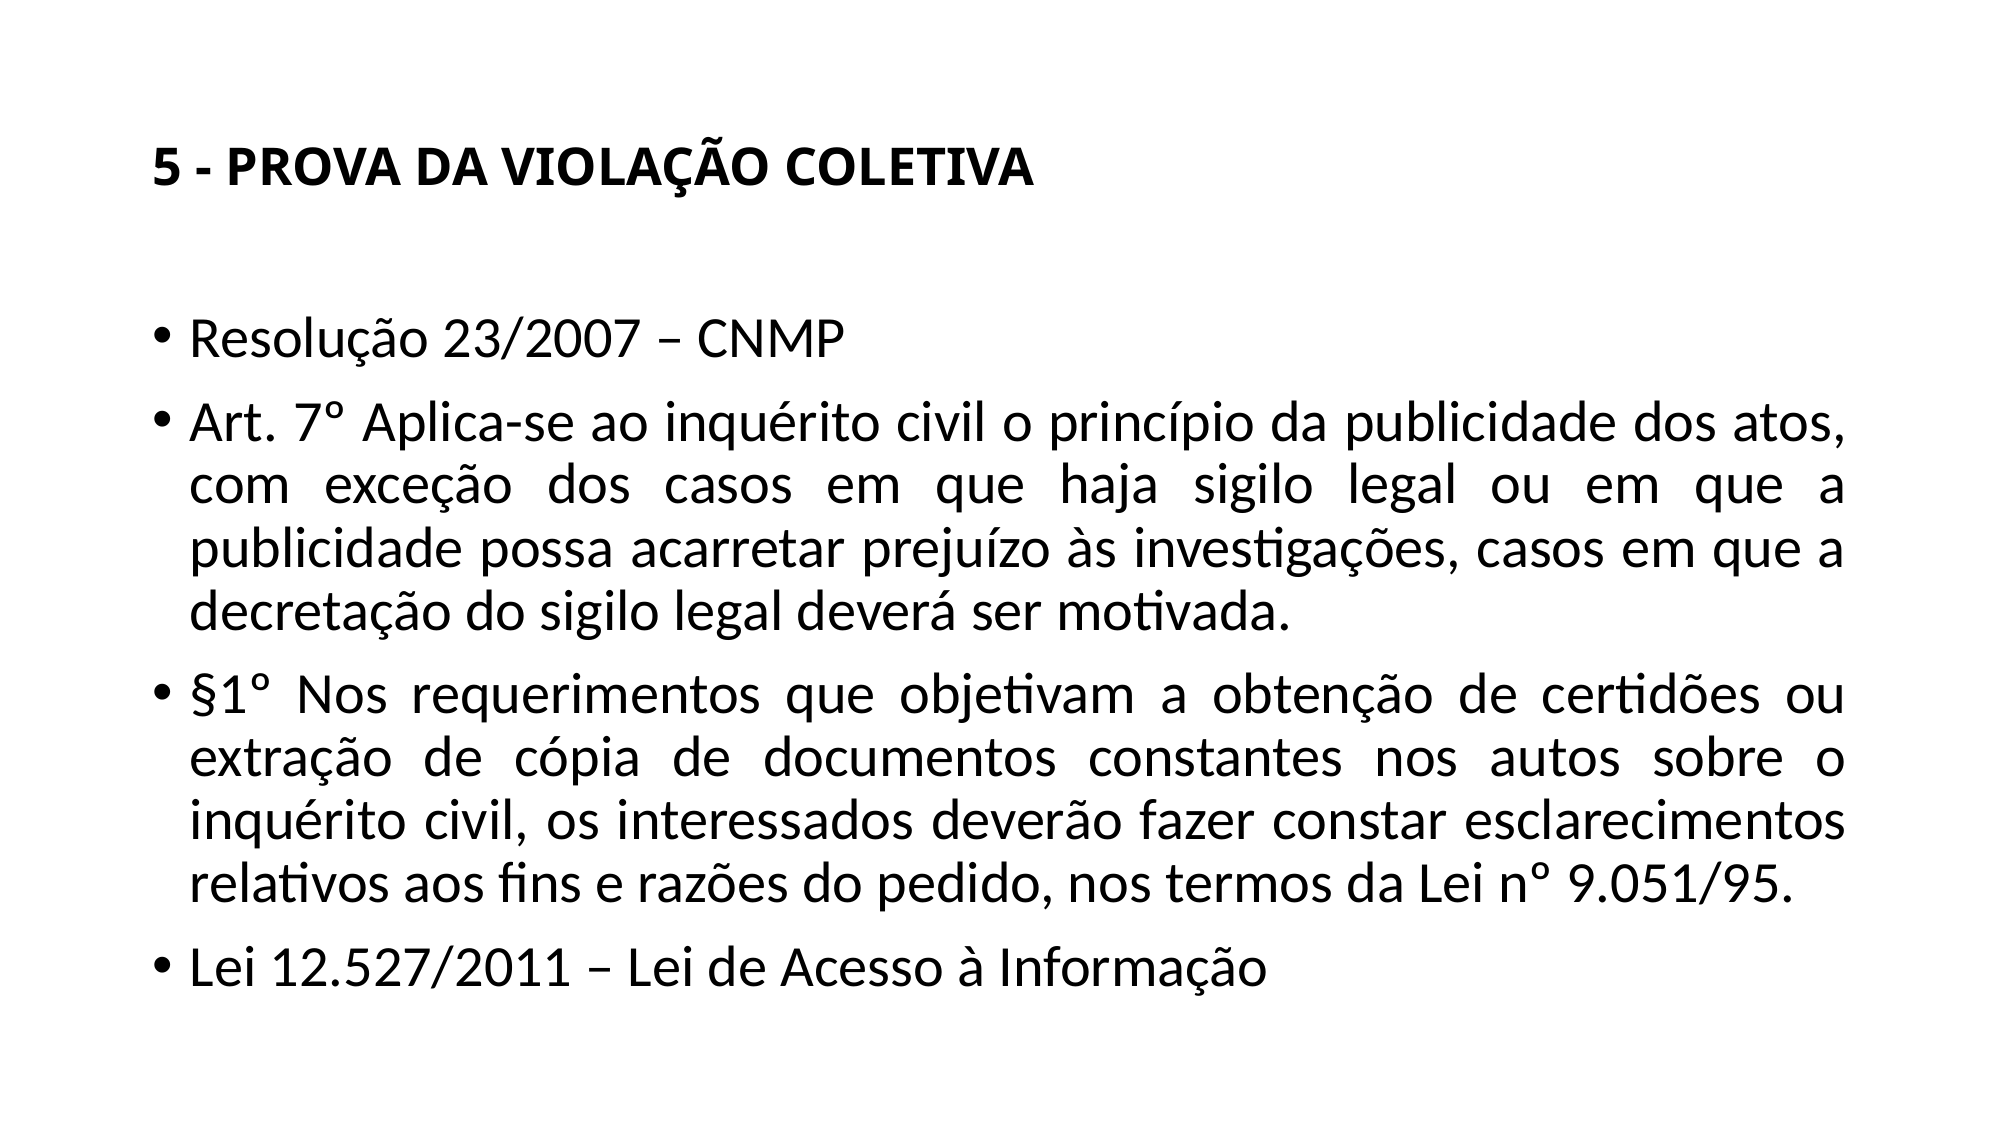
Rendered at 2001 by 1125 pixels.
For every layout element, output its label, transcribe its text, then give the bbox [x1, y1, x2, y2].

title 5 - PROVA DA VIOLAÇÃO COLETIVA [137, 59, 1863, 278]
list Resolução 23/2007 – CNMP Art. 7º Aplica-se ao inquérito civil o princípio da publicidade dos atos, com exceção dos casos em que haja sigilo legal ou em que a publicidade possa acarretar prejuízo às investigações, casos em que a decretação do sigilo legal deverá ser motivada. §1º Nos requerimentos que objetivam a obtenção de certidões ou extração de cópia de documentos constantes nos autos sobre o inquérito civil, os interessados deverão fazer constar esclarecimentos relativos aos fins e razões do pedido, nos termos da Lei nº 9.051/95. Lei 12.527/2011 – Lei de Acesso à Informação [137, 299, 1863, 1014]
